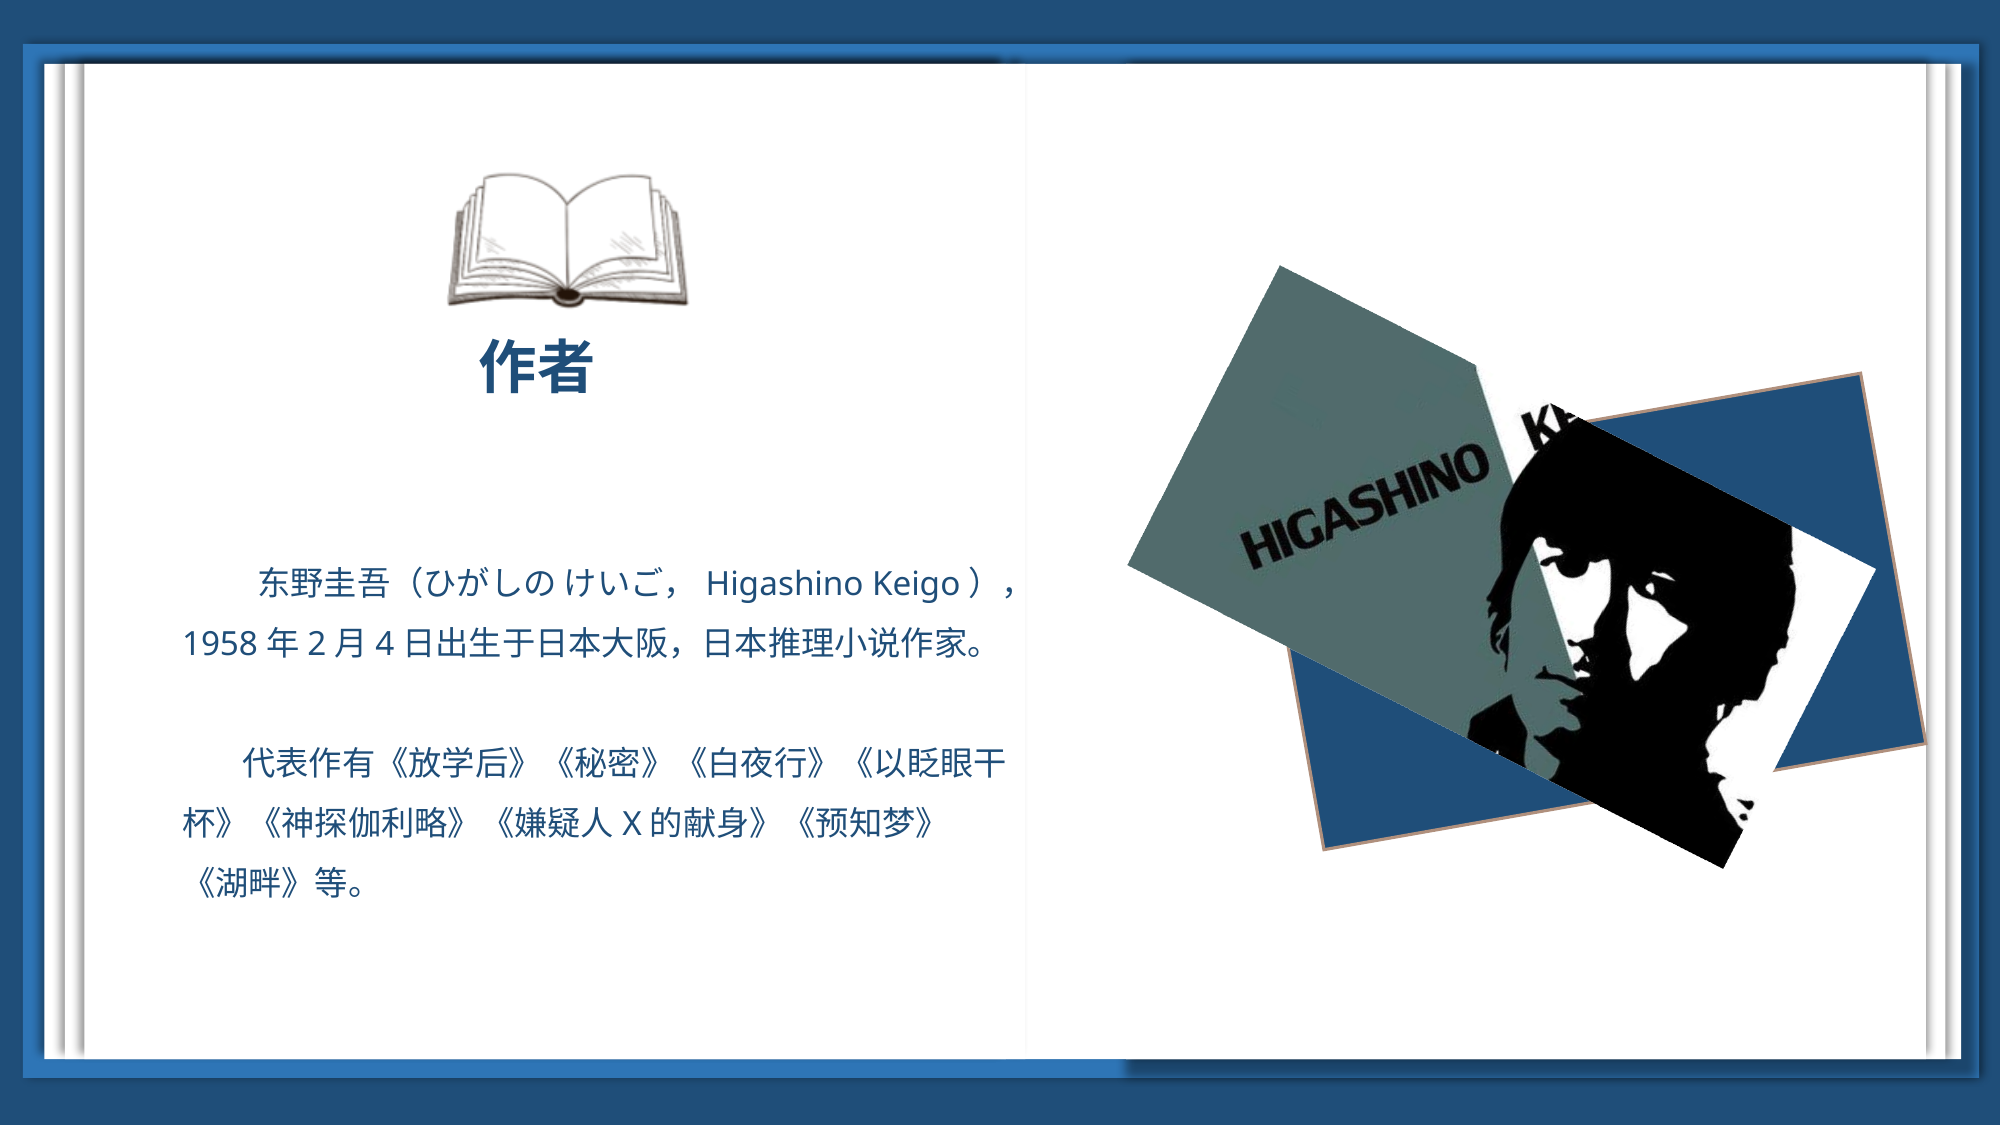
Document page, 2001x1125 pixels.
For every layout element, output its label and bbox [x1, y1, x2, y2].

text_box [44, 63, 1962, 1060]
text_box [22, 43, 1980, 1079]
picture [1166, 397, 1836, 735]
picture [351, 89, 751, 350]
